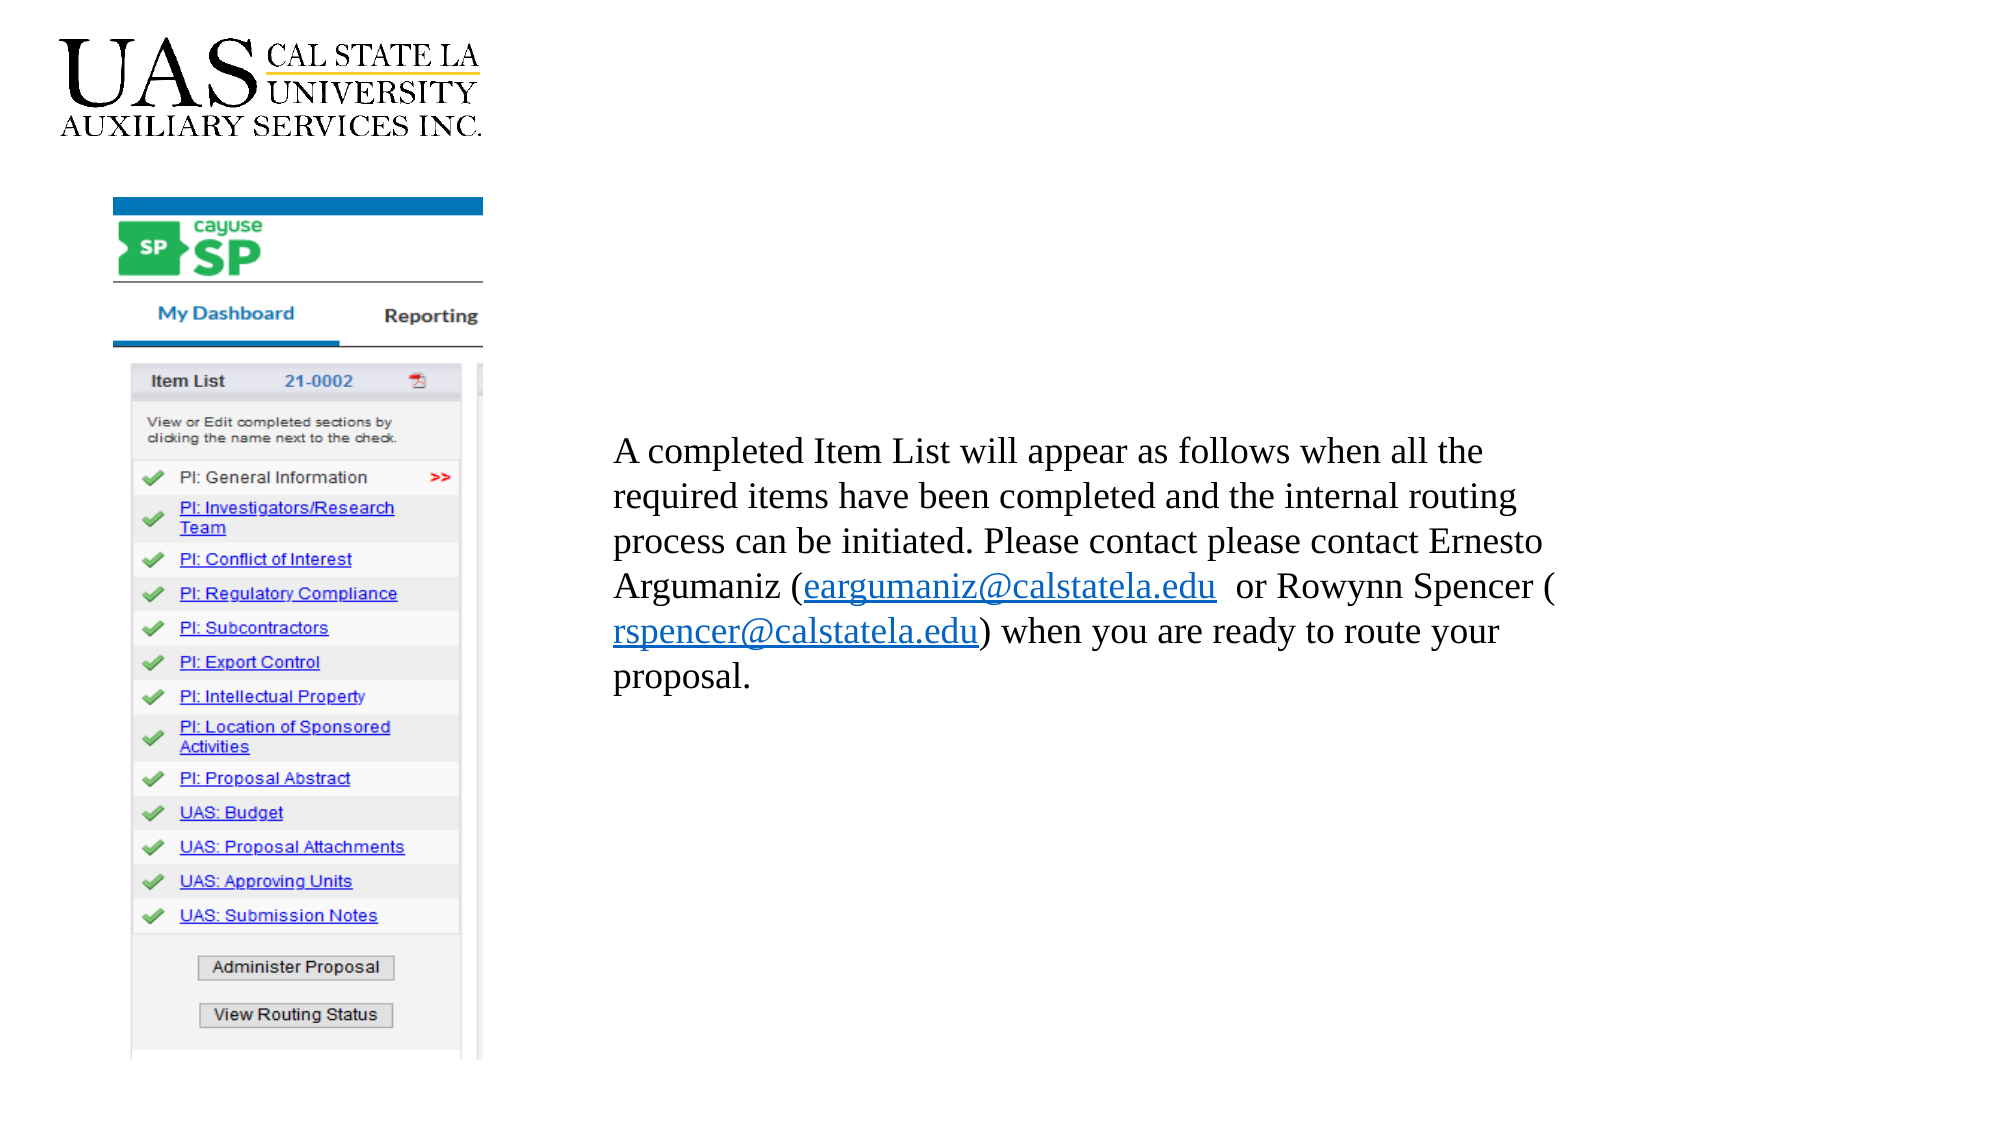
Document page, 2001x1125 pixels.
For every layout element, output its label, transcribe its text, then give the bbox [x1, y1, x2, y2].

picture [113, 196, 483, 1060]
text_box A completed Item List will appear as follows when all the required items have been completed and the internal routing process can be initiated. Please contact please contact Ernesto Argumaniz (eargumaniz@calstatela.edu or Rowynn Spencer (rspencer@calstatela.edu) when you are ready to route your proposal. [598, 418, 1599, 704]
picture [55, 20, 483, 144]
